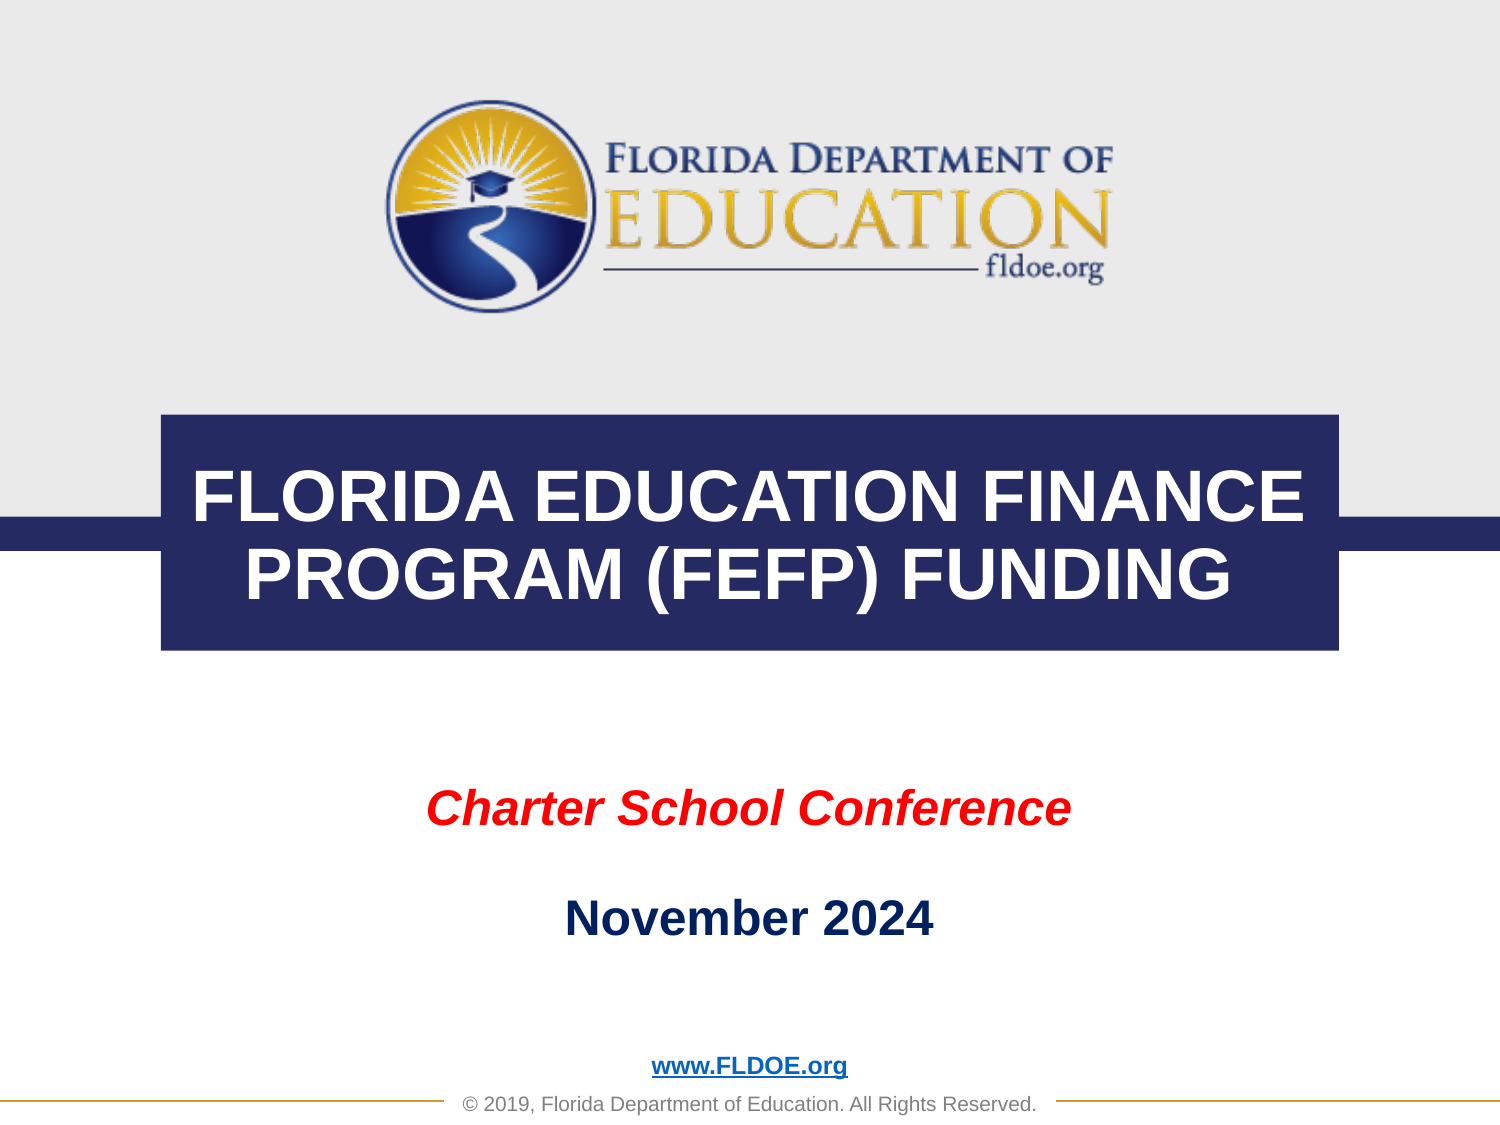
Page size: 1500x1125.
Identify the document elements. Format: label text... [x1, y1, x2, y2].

picture [352, 73, 1148, 341]
list Charter School Conference November 2024 [173, 693, 1325, 999]
title FLORIDA EDUCATION FINANCE PROGRAM (FEFP) FUNDING [173, 448, 1325, 626]
